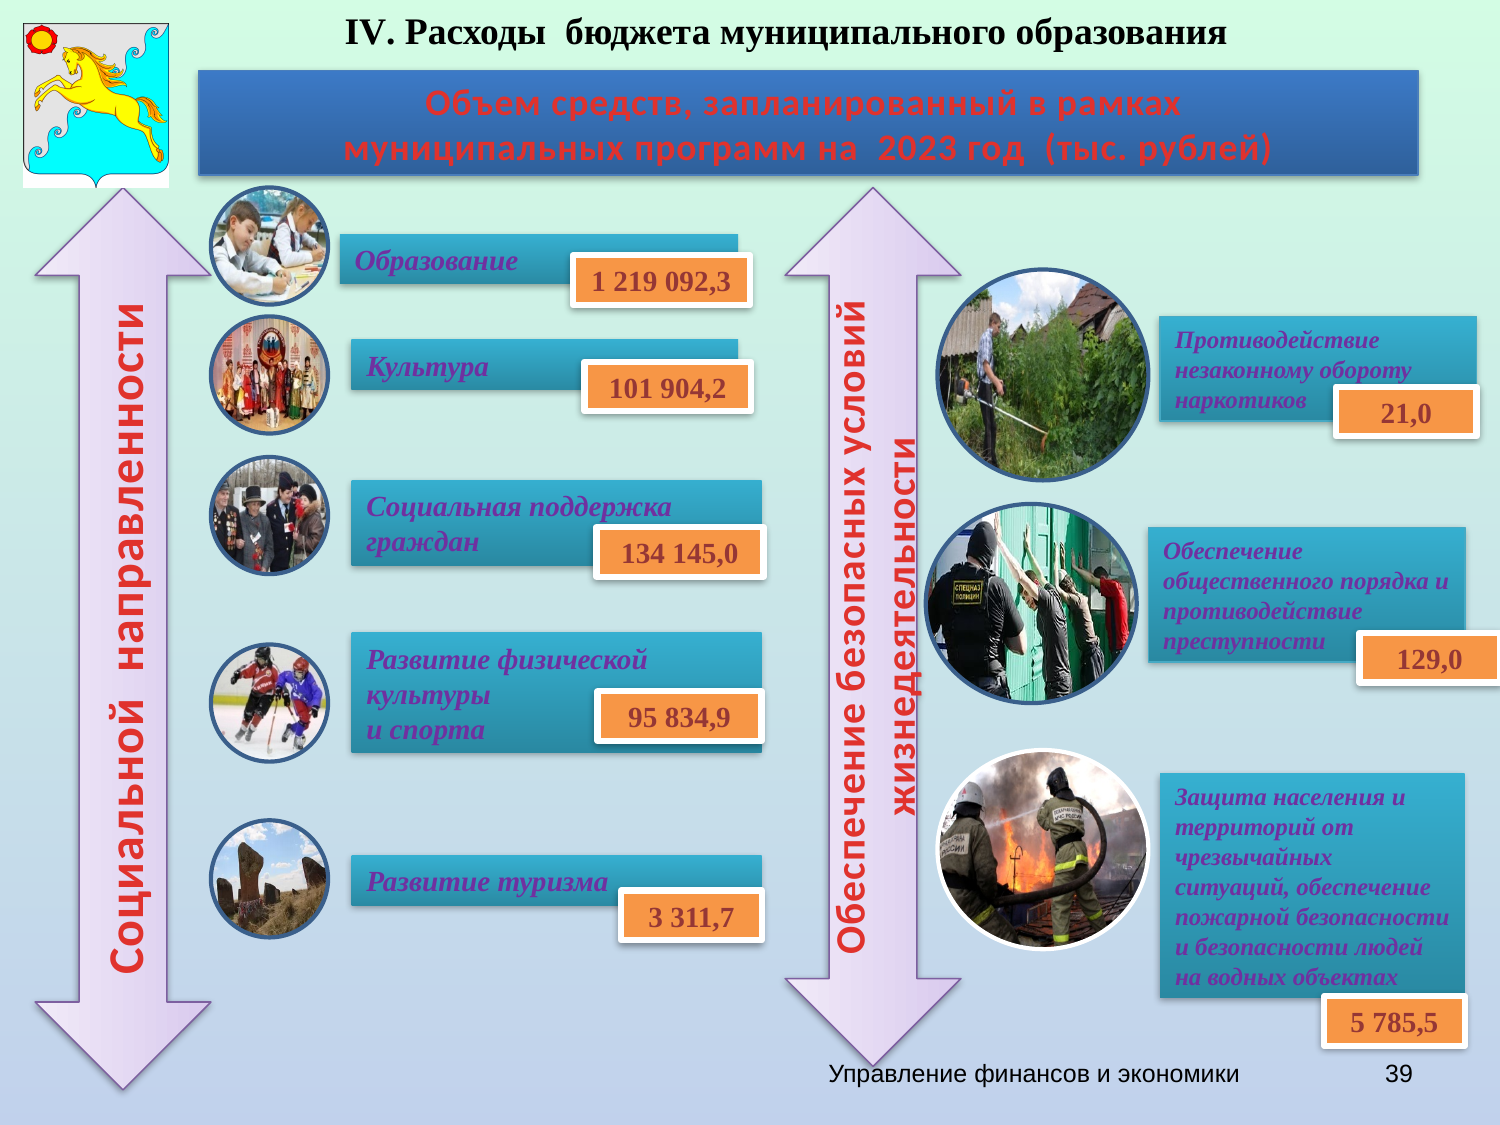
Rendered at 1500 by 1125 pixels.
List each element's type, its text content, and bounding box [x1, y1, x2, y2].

text_box 1 219 092,3 [570, 252, 753, 308]
text_box Развитие физической культуры и спорта [351, 632, 762, 753]
text_box Обеспечение безопасных условий жизнедеятельности [784, 186, 962, 1042]
text_box Противодействие незаконному обороту наркотиков [1159, 316, 1477, 422]
text_box 134 145,0 [593, 524, 767, 580]
text_box Образование [339, 234, 739, 284]
text_box IV. Расходы бюджета муниципального образования [222, 0, 1360, 60]
text_box Социальная поддержка граждан [351, 480, 762, 566]
text_box 5 785,5 [1321, 993, 1468, 1049]
picture [23, 23, 169, 188]
text_box [923, 501, 1139, 706]
footer Управление финансов и экономики [796, 1042, 1272, 1103]
text_box 101 904,2 [581, 359, 754, 414]
text_box [208, 454, 331, 577]
text_box [208, 314, 331, 436]
text_box Развитие туризма [351, 855, 762, 906]
slide_number 39 [1272, 1042, 1429, 1103]
text_box Обеспечение общественного порядка и противодействие преступности [1148, 527, 1466, 663]
text_box Защита населения и территорий от чрезвычайных ситуаций, обеспечение пожарной безопасности и безопасности людей на водных объектах [1160, 773, 1465, 998]
text_box Культура [351, 339, 739, 390]
text_box 129,0 [1356, 630, 1500, 686]
text_box 3 311,7 [618, 887, 765, 943]
text_box [208, 818, 331, 940]
text_box 95 834,9 [594, 688, 765, 744]
text_box [208, 185, 331, 307]
text_box [935, 267, 1151, 483]
text_box Социальной направленности [34, 197, 212, 1091]
text_box 21,0 [1333, 384, 1480, 439]
text_box [208, 642, 331, 764]
text_box Объем средств, запланированный в рамках муниципальных программ на 2023 год (тыс. рублей) [198, 70, 1419, 176]
text_box [935, 747, 1151, 952]
